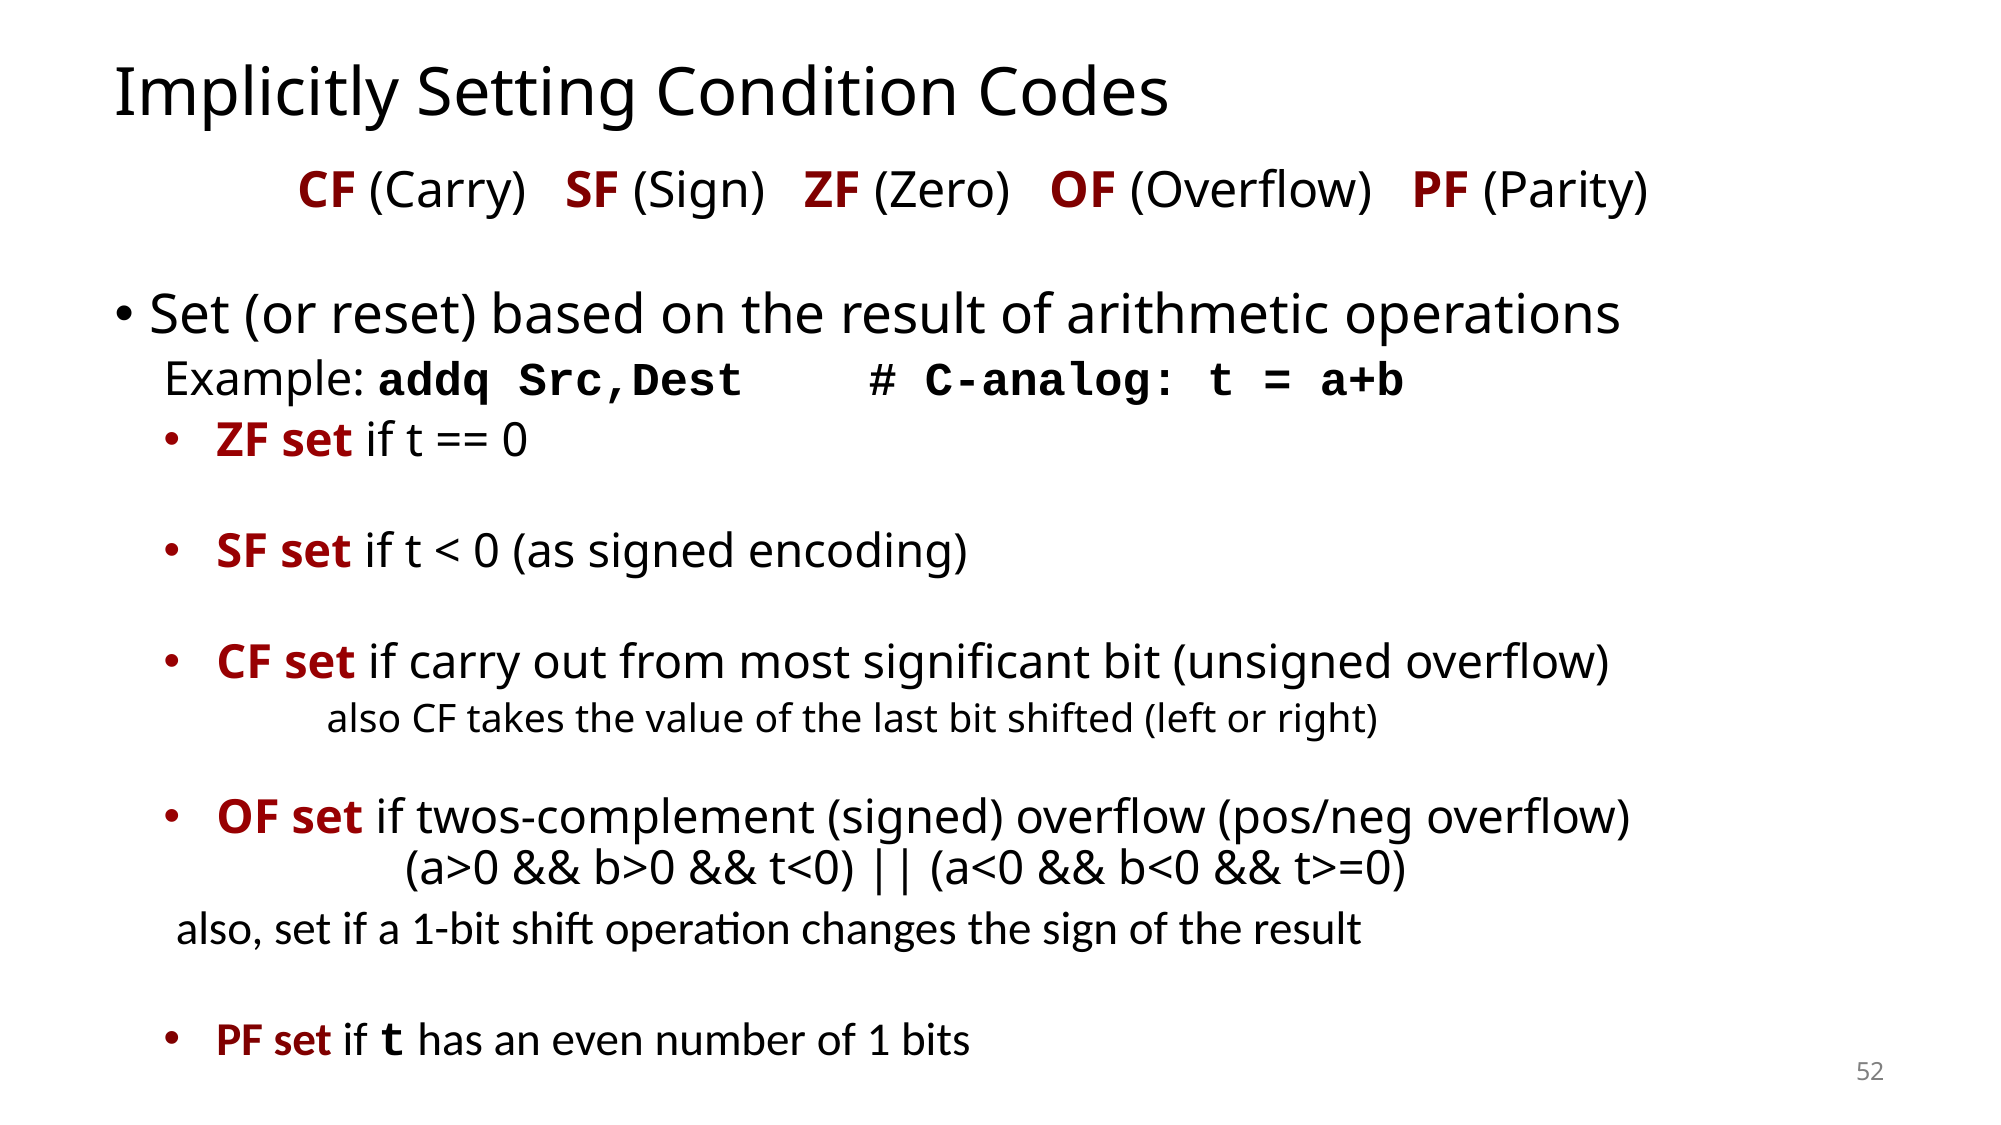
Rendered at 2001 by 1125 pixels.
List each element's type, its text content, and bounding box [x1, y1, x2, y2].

list Set (or reset) based on the result of arithmetic operations Example: addq Src,Dest # C-analog: t = a+b ZF set if t == 0 SF set if t < 0 (as signed encoding) CF set if carry out from most significant bit (unsigned overflow) also CF takes the value of the last bit shifted (left or right) OF set if twos-complement (signed) overflow (pos/neg overflow) (a>0 && b>0 && t<0) || (a<0 && b<0 && t>=0) also, set if a 1-bit shift operation changes the sign of the result PF set if t has an even number of 1 bits [99, 278, 1750, 1088]
text_box CF (Carry) SF (Sign) ZF (Zero) OF (Overflow) PF (Parity) [99, 149, 1900, 225]
slide_number 52 [1749, 1042, 1900, 1103]
title Implicitly Setting Condition Codes [99, 37, 1900, 149]
